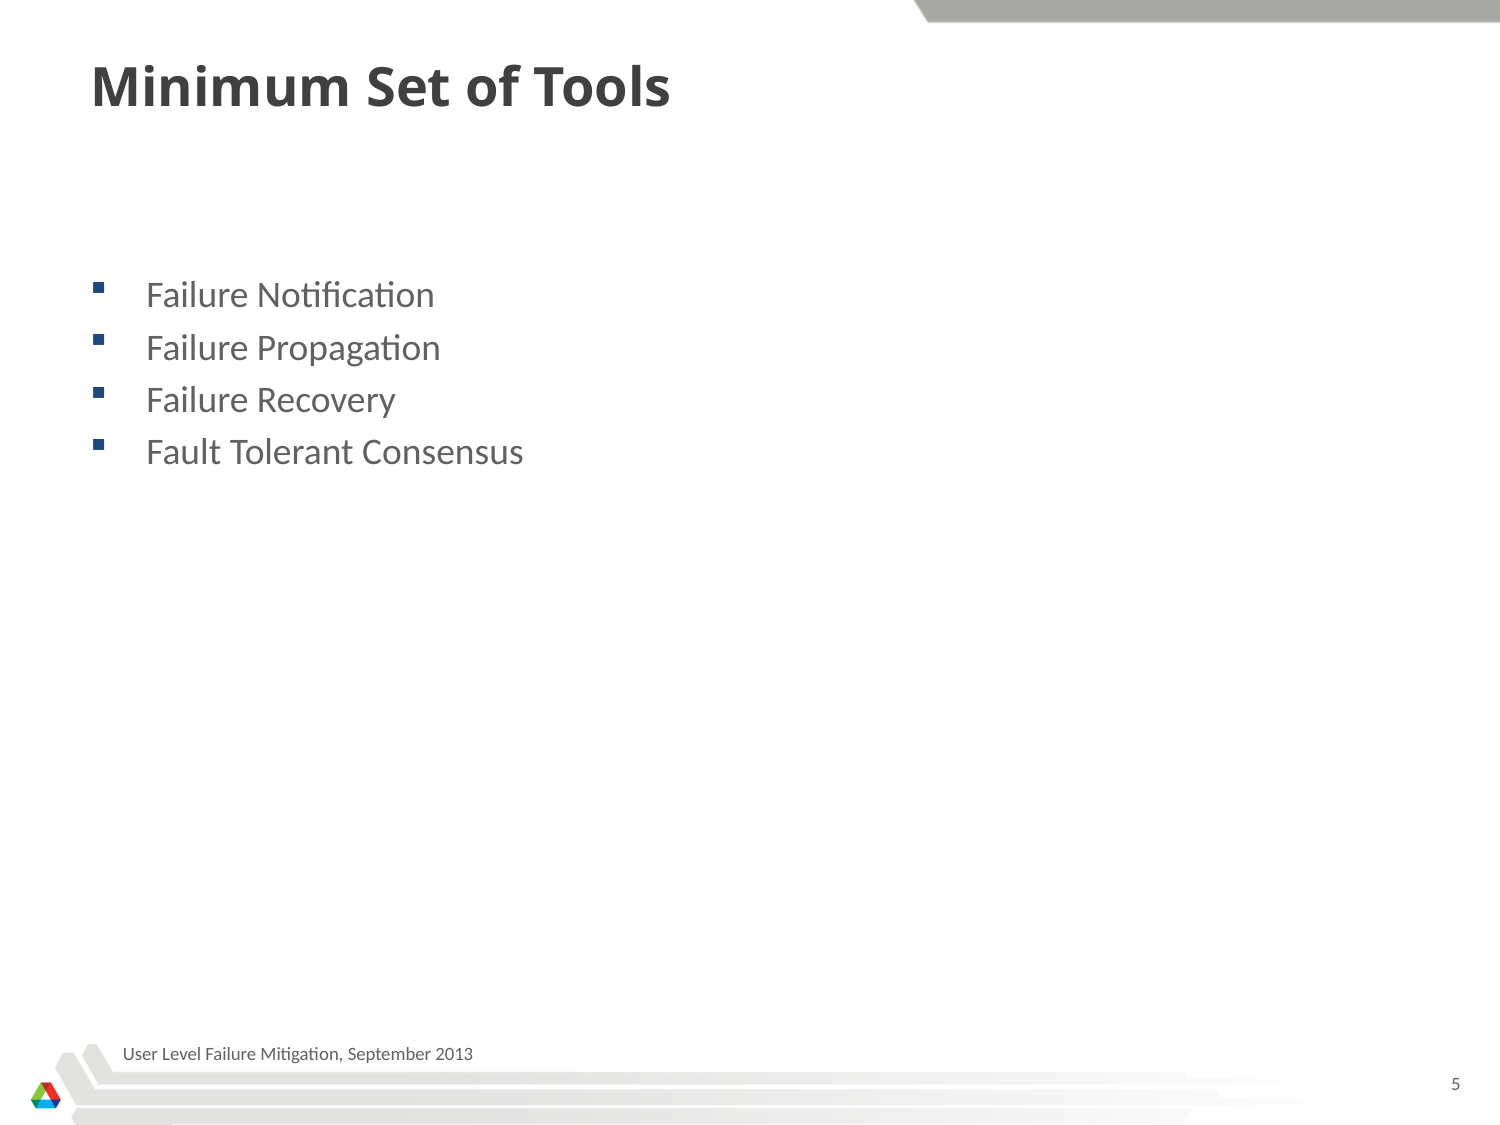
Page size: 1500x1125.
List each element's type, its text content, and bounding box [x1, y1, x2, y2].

list Failure Notification Failure Propagation Failure Recovery Fault Tolerant Consensus [74, 262, 1426, 1006]
slide_number 5 [1412, 1064, 1476, 1125]
picture [0, 1036, 1500, 1125]
picture [0, 0, 1500, 24]
title Minimum Set of Tools [74, 44, 1426, 233]
footer User Level Failure Mitigation, September 2013 [107, 1034, 1083, 1073]
